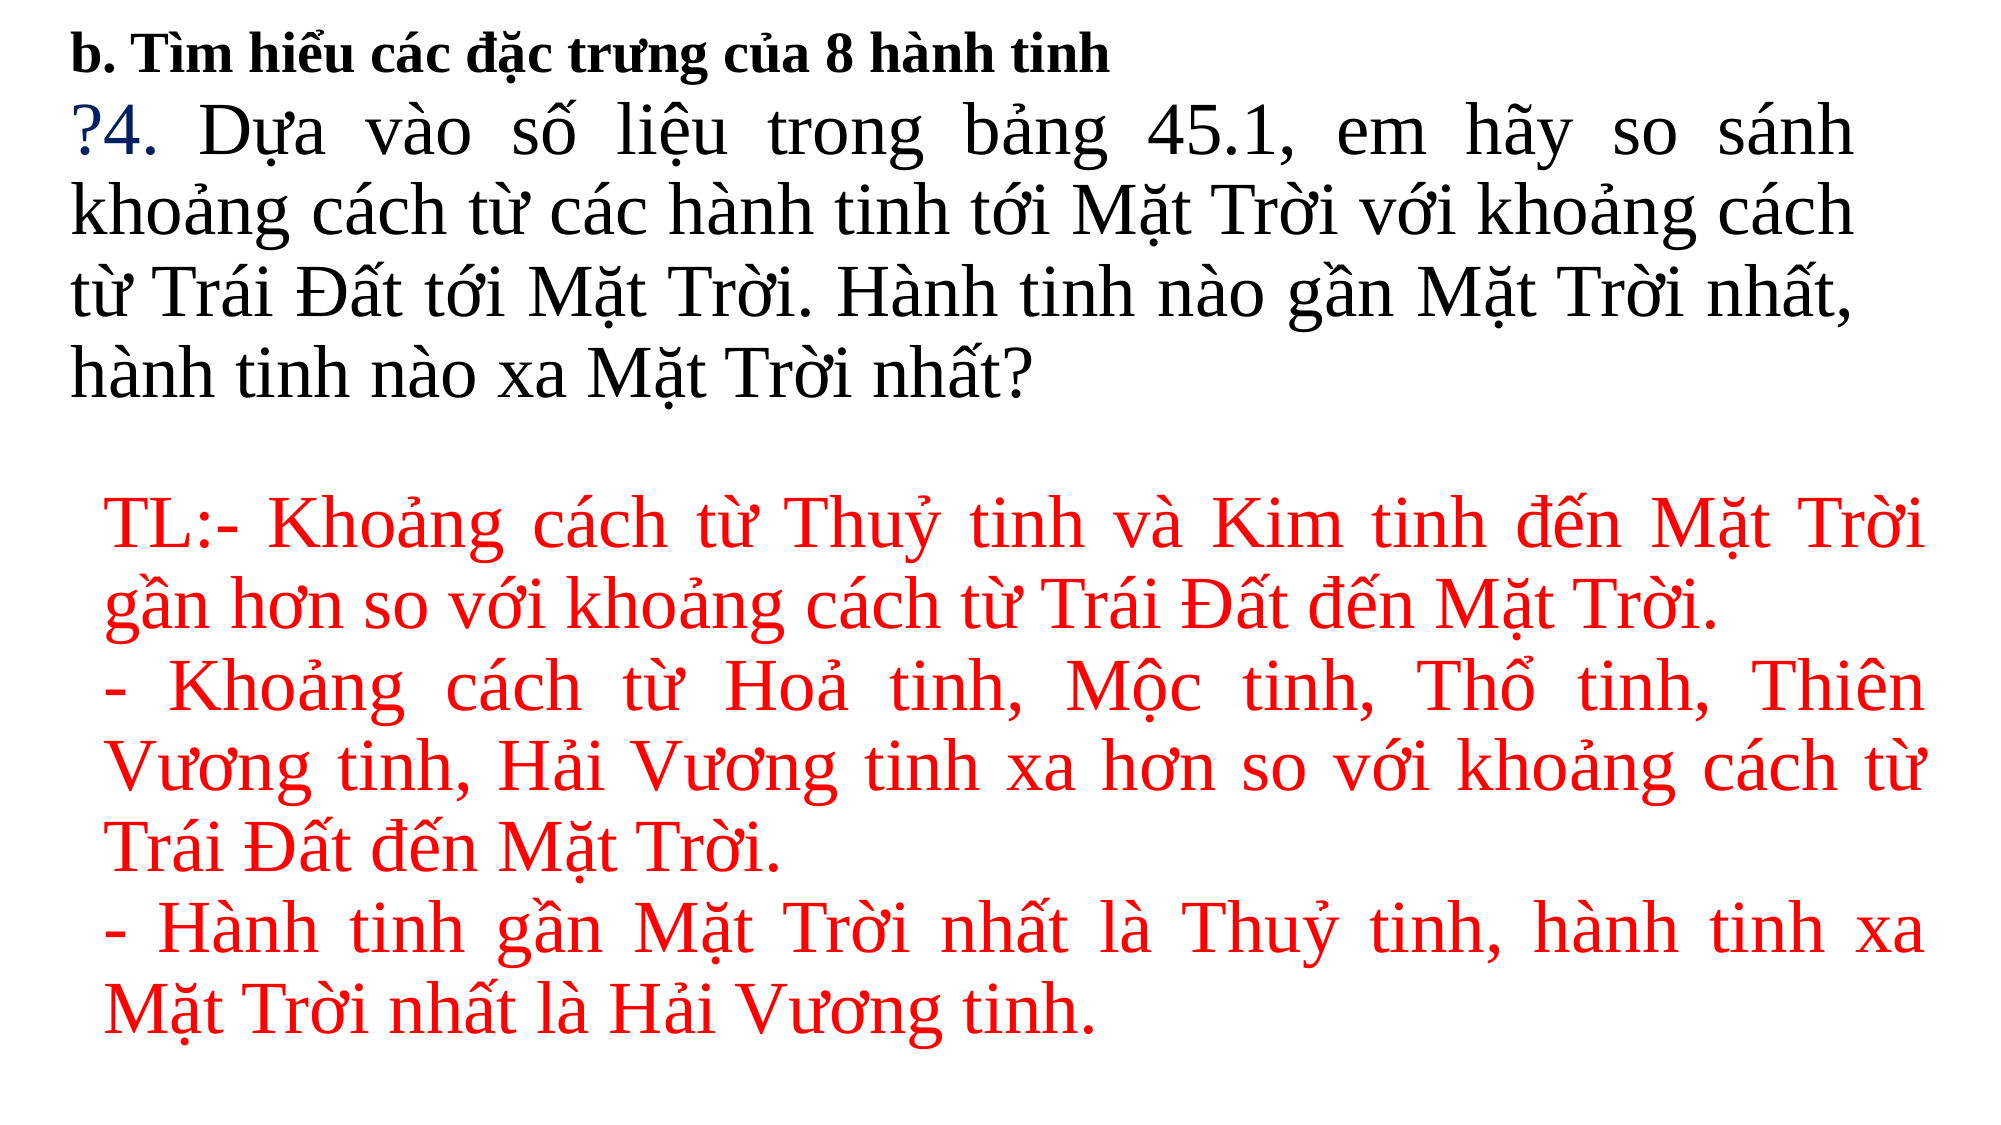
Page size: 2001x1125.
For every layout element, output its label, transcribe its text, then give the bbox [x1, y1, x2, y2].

text_box ?4. Dựa vào số liệu trong bảng 45.1, em hãy so sánh khoảng cách từ các hành tinh tới Mặt Trời với khoảng cách từ Trái Đất tới Mặt Trời. Hành tinh nào gần Mặt Trời nhất, hành tinh nào xa Mặt Trời nhất? [55, 90, 1872, 412]
text_box b. Tìm hiểu các đặc trưng của 8 hành tinh [55, 7, 1452, 90]
text_box TL:- Khoảng cách từ Thuỷ tinh và Kim tinh đến Mặt Trời gần hơn so với khoảng cách từ Trái Đất đến Mặt Trời. - Khoảng cách từ Hoả tinh, Mộc tinh, Thổ tinh, Thiên Vương tinh, Hải Vương tinh xa hơn so với khoảng cách từ Trái Đất đến Mặt Trời. - Hành tinh gần Mặt Trời nhất là Thuỷ tinh, hành tinh xa Mặt Trời nhất là Hải Vương tinh. [88, 428, 1943, 1105]
